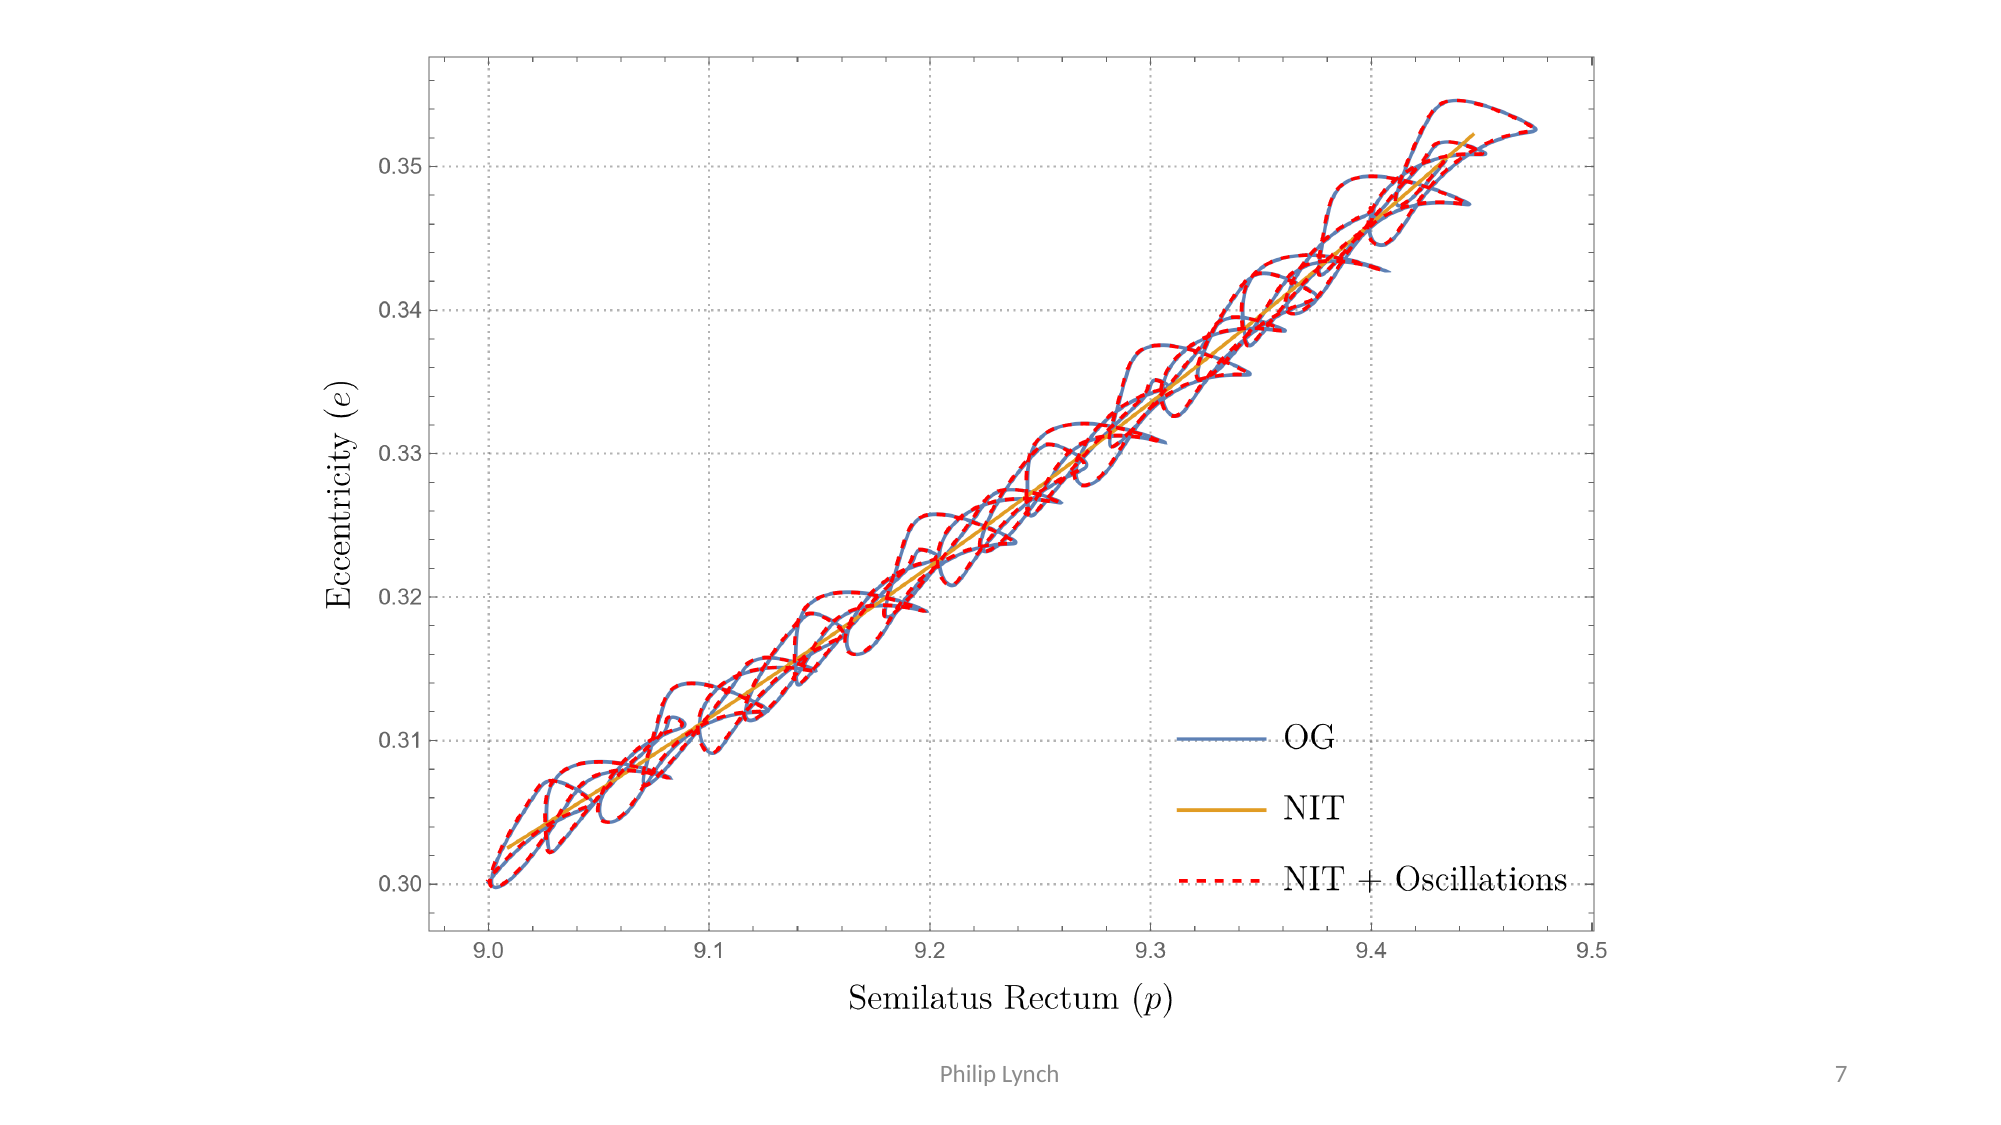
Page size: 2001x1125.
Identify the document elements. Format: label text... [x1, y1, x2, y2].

footer Philip Lynch [662, 1042, 1338, 1103]
slide_number 7 [1412, 1042, 1863, 1103]
picture [317, 55, 1607, 1024]
